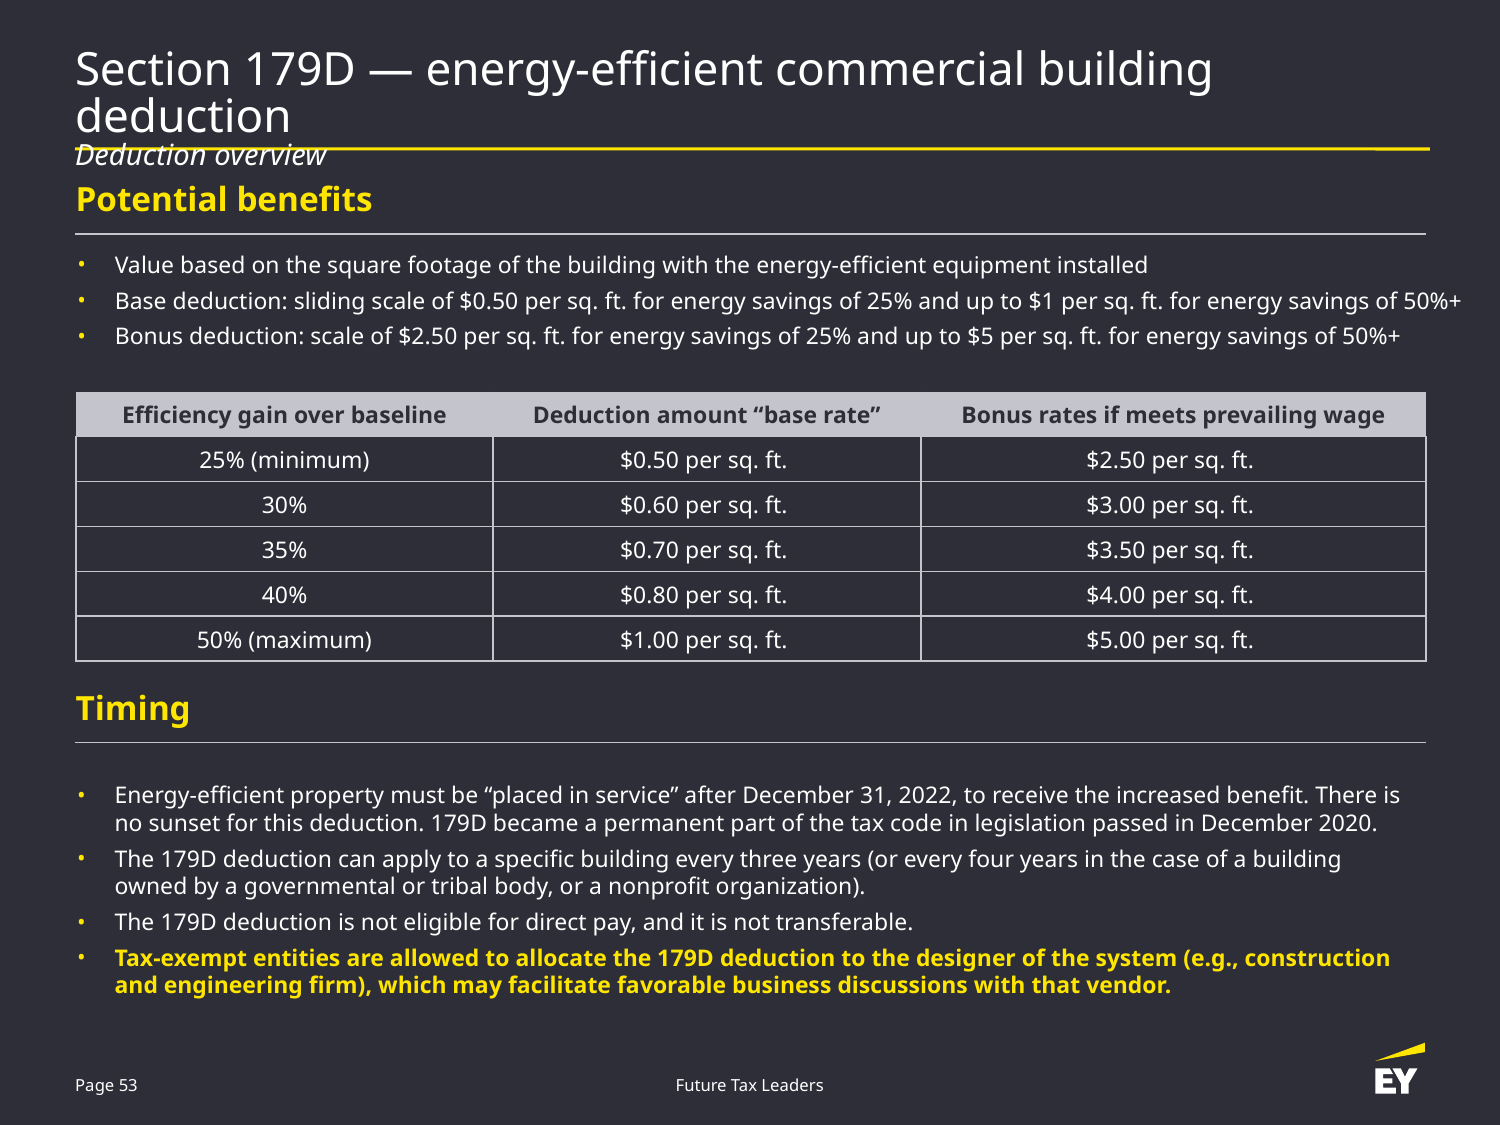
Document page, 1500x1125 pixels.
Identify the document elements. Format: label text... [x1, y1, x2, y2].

table_cell 40% [77, 572, 492, 615]
table_cell $0.60 per sq. ft. [494, 482, 920, 526]
table_cell $0.50 per sq. ft. [494, 437, 920, 481]
table_cell $3.50 per sq. ft. [922, 527, 1425, 571]
table_cell 35% [77, 527, 492, 571]
text_box Potential benefits [60, 171, 1425, 226]
table_header Deduction amount “base rate” [494, 392, 920, 436]
table_cell $1.00 per sq. ft. [494, 617, 920, 660]
table_cell $0.80 per sq. ft. [494, 572, 920, 615]
text_box Value based on the square footage of the building with the energy-efficient equipment installed Base deduction: sliding scale of $0.50 per sq. ft. for energy savings of 25% and up to $1 per sq. ft. for energy savings of 50%+ Bonus deduction: scale of $2.50 per sq. ft. for energy savings of 25% and up to $5 per sq. ft. for energy savings of 50%+ [62, 243, 1500, 357]
table_cell $0.70 per sq. ft. [494, 527, 920, 571]
title Section 179D — energy-efficient commercial building deduction Deduction overview [75, 48, 1425, 146]
text_box Timing [60, 680, 1425, 735]
table_cell 50% (maximum) [77, 617, 492, 660]
table_cell 30% [77, 482, 492, 526]
table_header Efficiency gain over baseline [76, 392, 492, 436]
table_cell $4.00 per sq. ft. [922, 572, 1425, 615]
table_cell 25% (minimum) [77, 437, 492, 481]
table_header Bonus rates if meets prevailing wage [922, 392, 1426, 436]
table_cell $2.50 per sq. ft. [922, 437, 1425, 481]
table_cell $3.00 per sq. ft. [922, 482, 1425, 526]
table_cell $5.00 per sq. ft. [922, 617, 1425, 660]
text_box Energy-efficient property must be “placed in service” after December 31, 2022, to receive the increased benefit. There is no sunset for this deduction. 179D became a permanent part of the tax code in legislation passed in December 2020. The 179D deduction can apply to a specific building every three years (or every four years in the case of a building owned by a governmental or tribal body, or a nonprofit organization). The 179D deduction is not eligible for direct pay, and it is not transferable. Tax-exempt entities are allowed to allocate the 179D deduction to the designer of the system (e.g., construction and engineering firm), which may facilitate favorable business discussions with that vendor. [62, 773, 1427, 1006]
